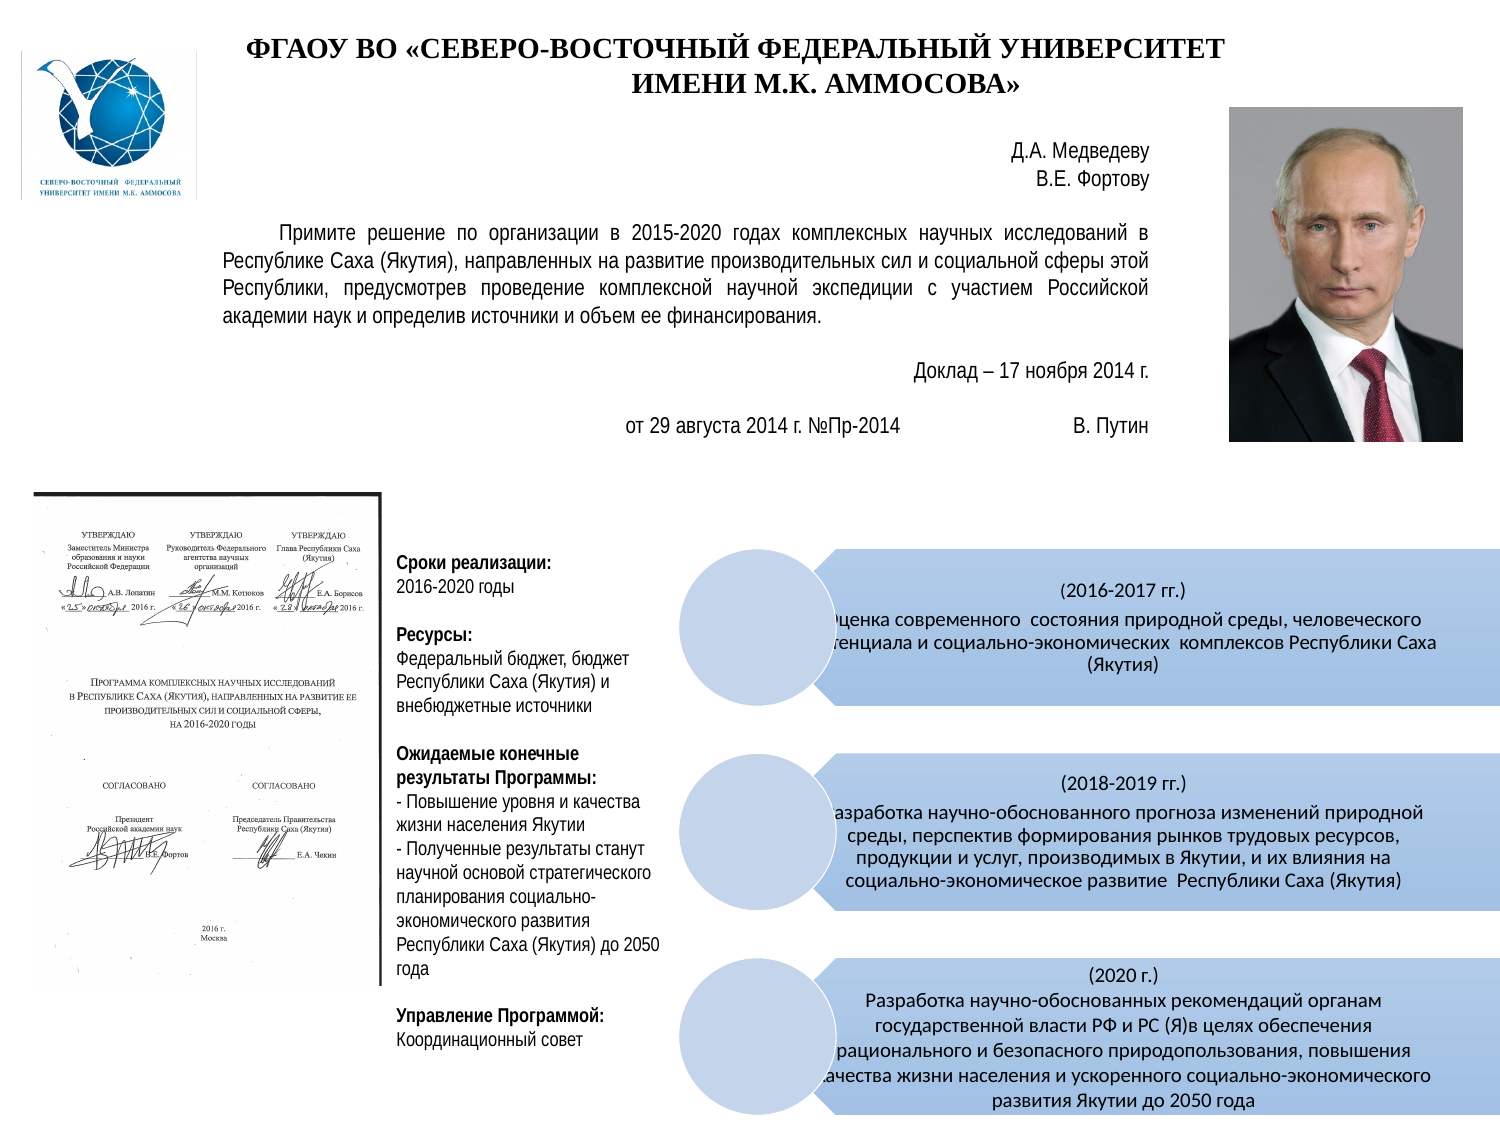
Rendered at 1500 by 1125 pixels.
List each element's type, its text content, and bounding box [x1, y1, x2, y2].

picture [1229, 107, 1463, 442]
picture [33, 492, 382, 986]
text_box Сроки реализации: 2016-2020 годы Ресурсы: Федеральный бюджет, бюджет Республики Саха (Якутия) и внебюджетные источники Ожидаемые конечные результаты Программы: - Повышение уровня и качества жизни населения Якутии - Полученные результаты станут научной основой стратегического планирования социально-экономического развития Республики Саха (Якутия) до 2050 года Управление Программой: Координационный совет [381, 542, 677, 1066]
text_box ФГАОУ ВО «СЕВЕРО-ВОСТОЧНЫЙ ФЕДЕРАЛЬНЫЙ УНИВЕРСИТЕТ ИМЕНИ М.К. АММОСОВА» [191, 21, 1461, 107]
text_box Д.А. Медведеву В.Е. Фортову Примите решение по организации в 2015-2020 годах комплексных научных исследований в Республике Саха (Якутия), направленных на развитие производительных сил и социальной сферы этой Республики, предусмотрев проведение комплексной научной экспедиции с участием Российской академии наук и определив источники и объем ее финансирования. Доклад – 17 ноября 2014 г. от 29 августа 2014 г. №Пр-2014 В. Путин [207, 128, 1165, 445]
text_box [528, 548, 1500, 1116]
picture [20, 51, 197, 200]
